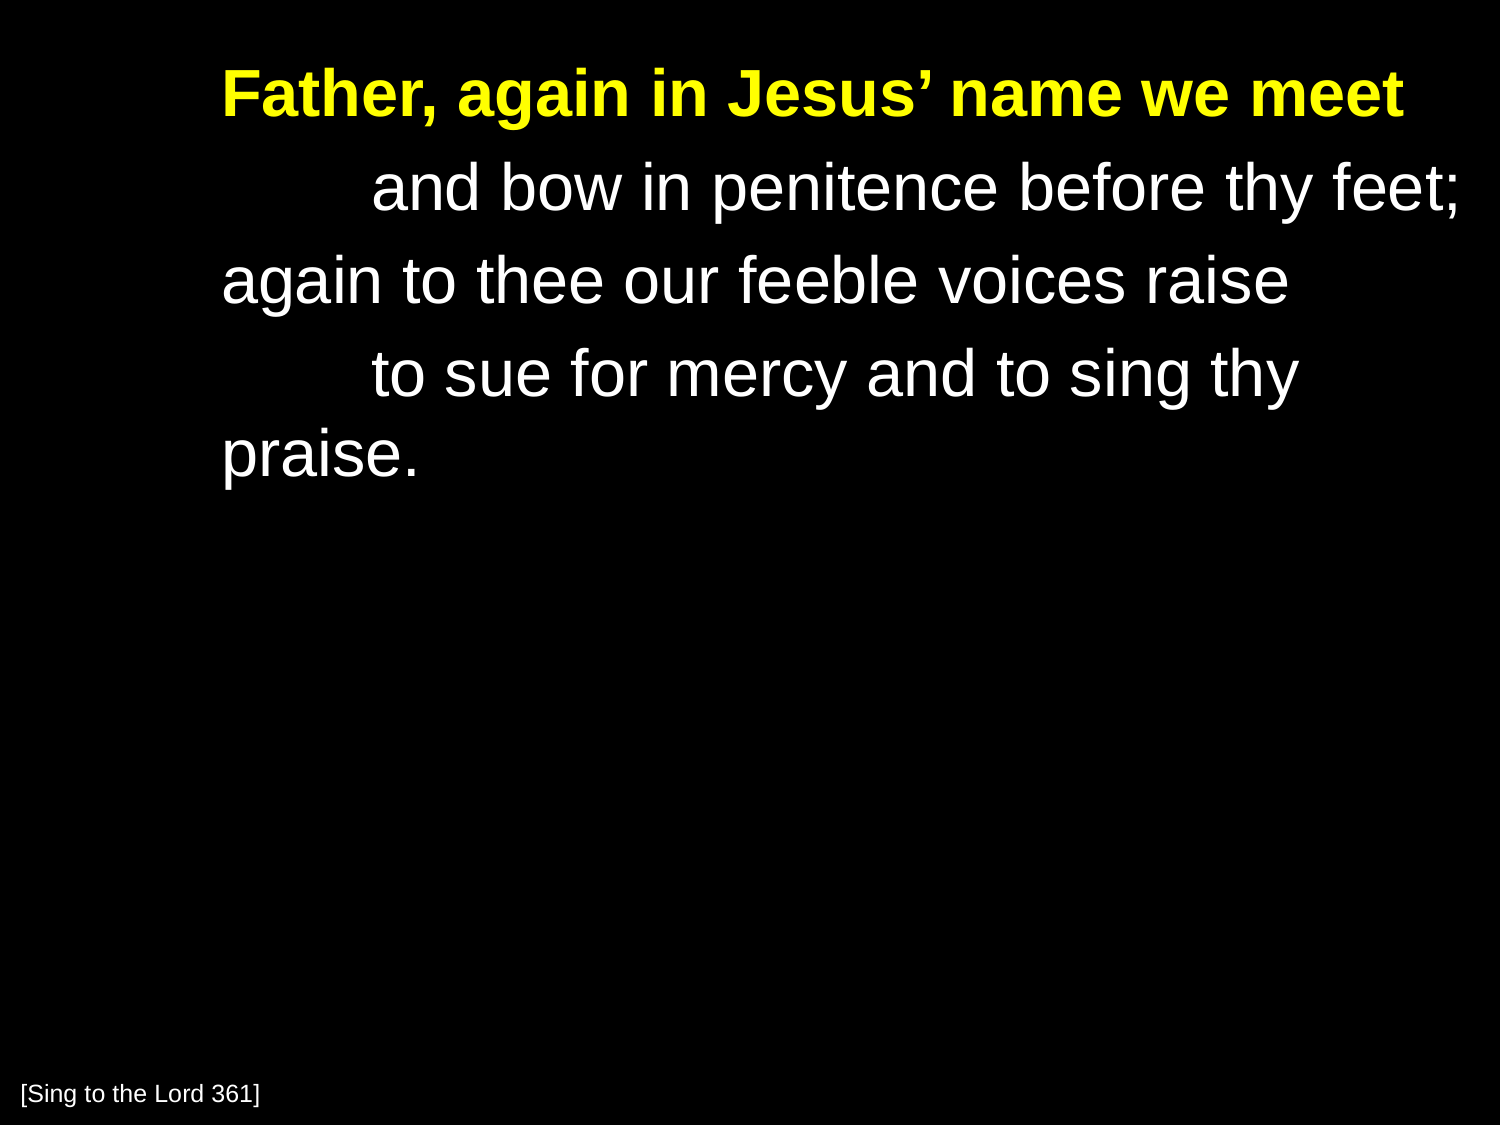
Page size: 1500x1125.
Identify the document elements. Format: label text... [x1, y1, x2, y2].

list Father, again in Jesus’ name we meet and bow in penitence before thy feet; again to thee our feeble voices raise to sue for mercy and to sing thy praise. [0, 42, 1500, 1047]
text_box [Sing to the Lord 361] [5, 1070, 526, 1115]
